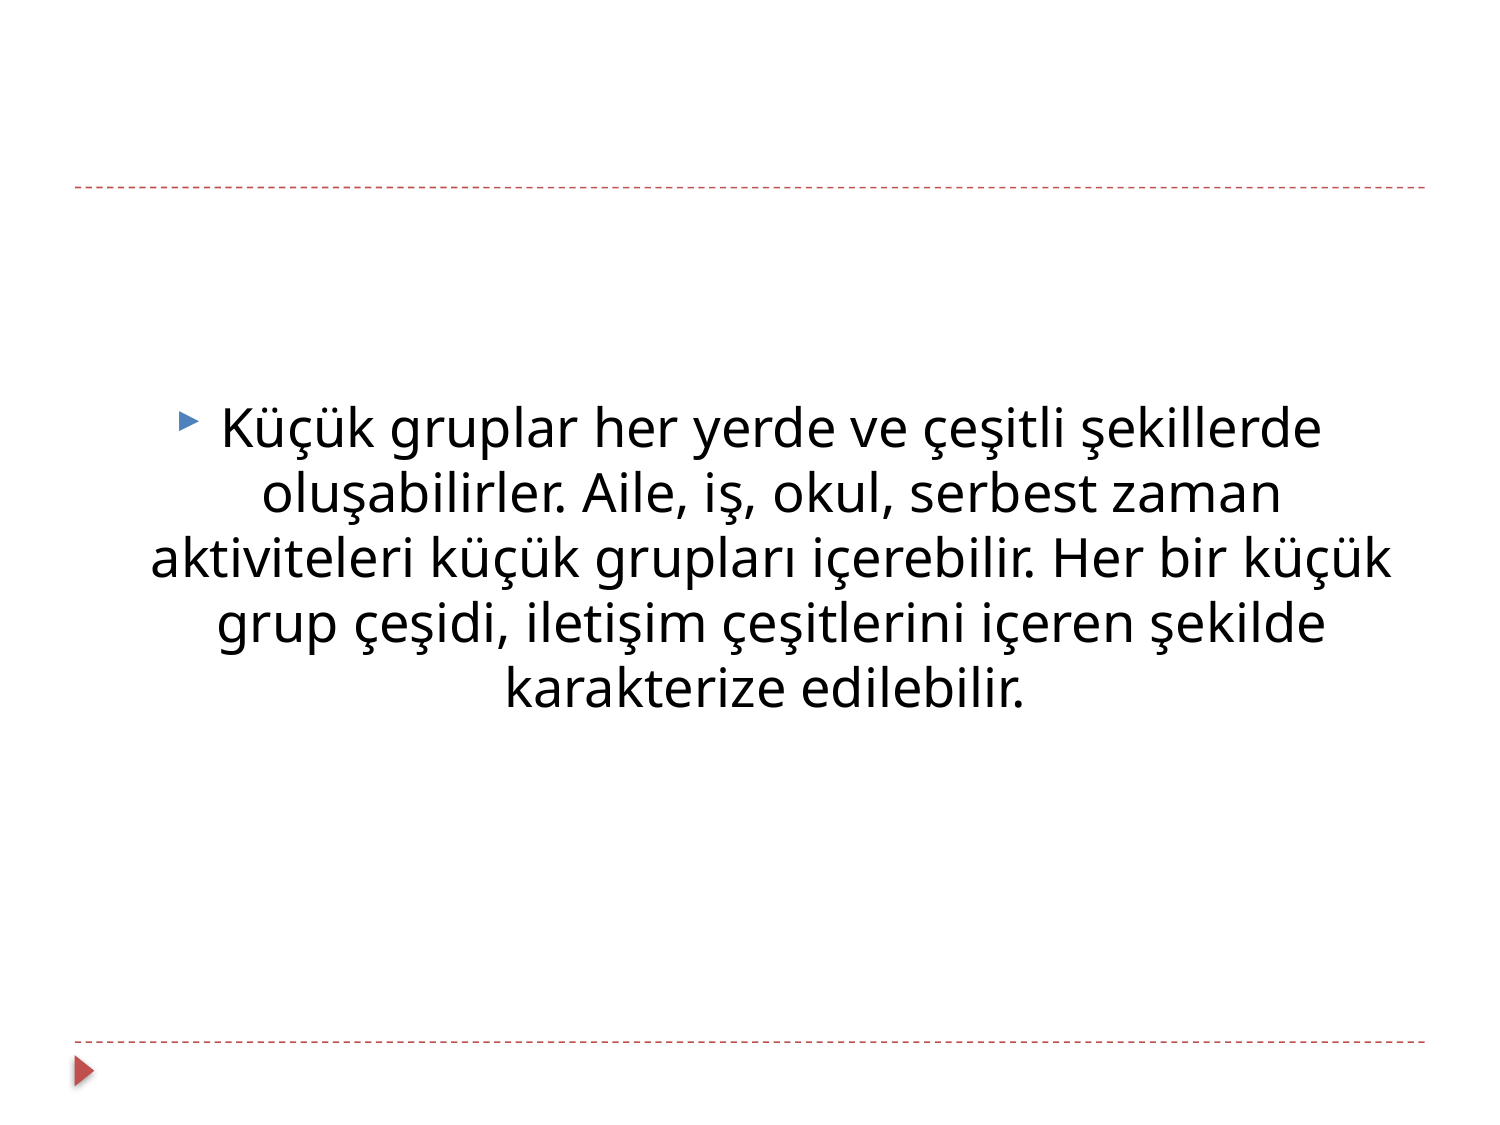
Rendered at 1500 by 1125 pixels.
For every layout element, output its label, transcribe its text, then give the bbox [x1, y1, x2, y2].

list Küçük gruplar her yerde ve çeşitli şekillerde oluşabilirler. Aile, iş, okul, serbest zaman aktiviteleri küçük grupları içerebilir. Her bir küçük grup çeşidi, iletişim çeşitlerini içeren şekilde karakterize edilebilir. [75, 385, 1425, 1010]
